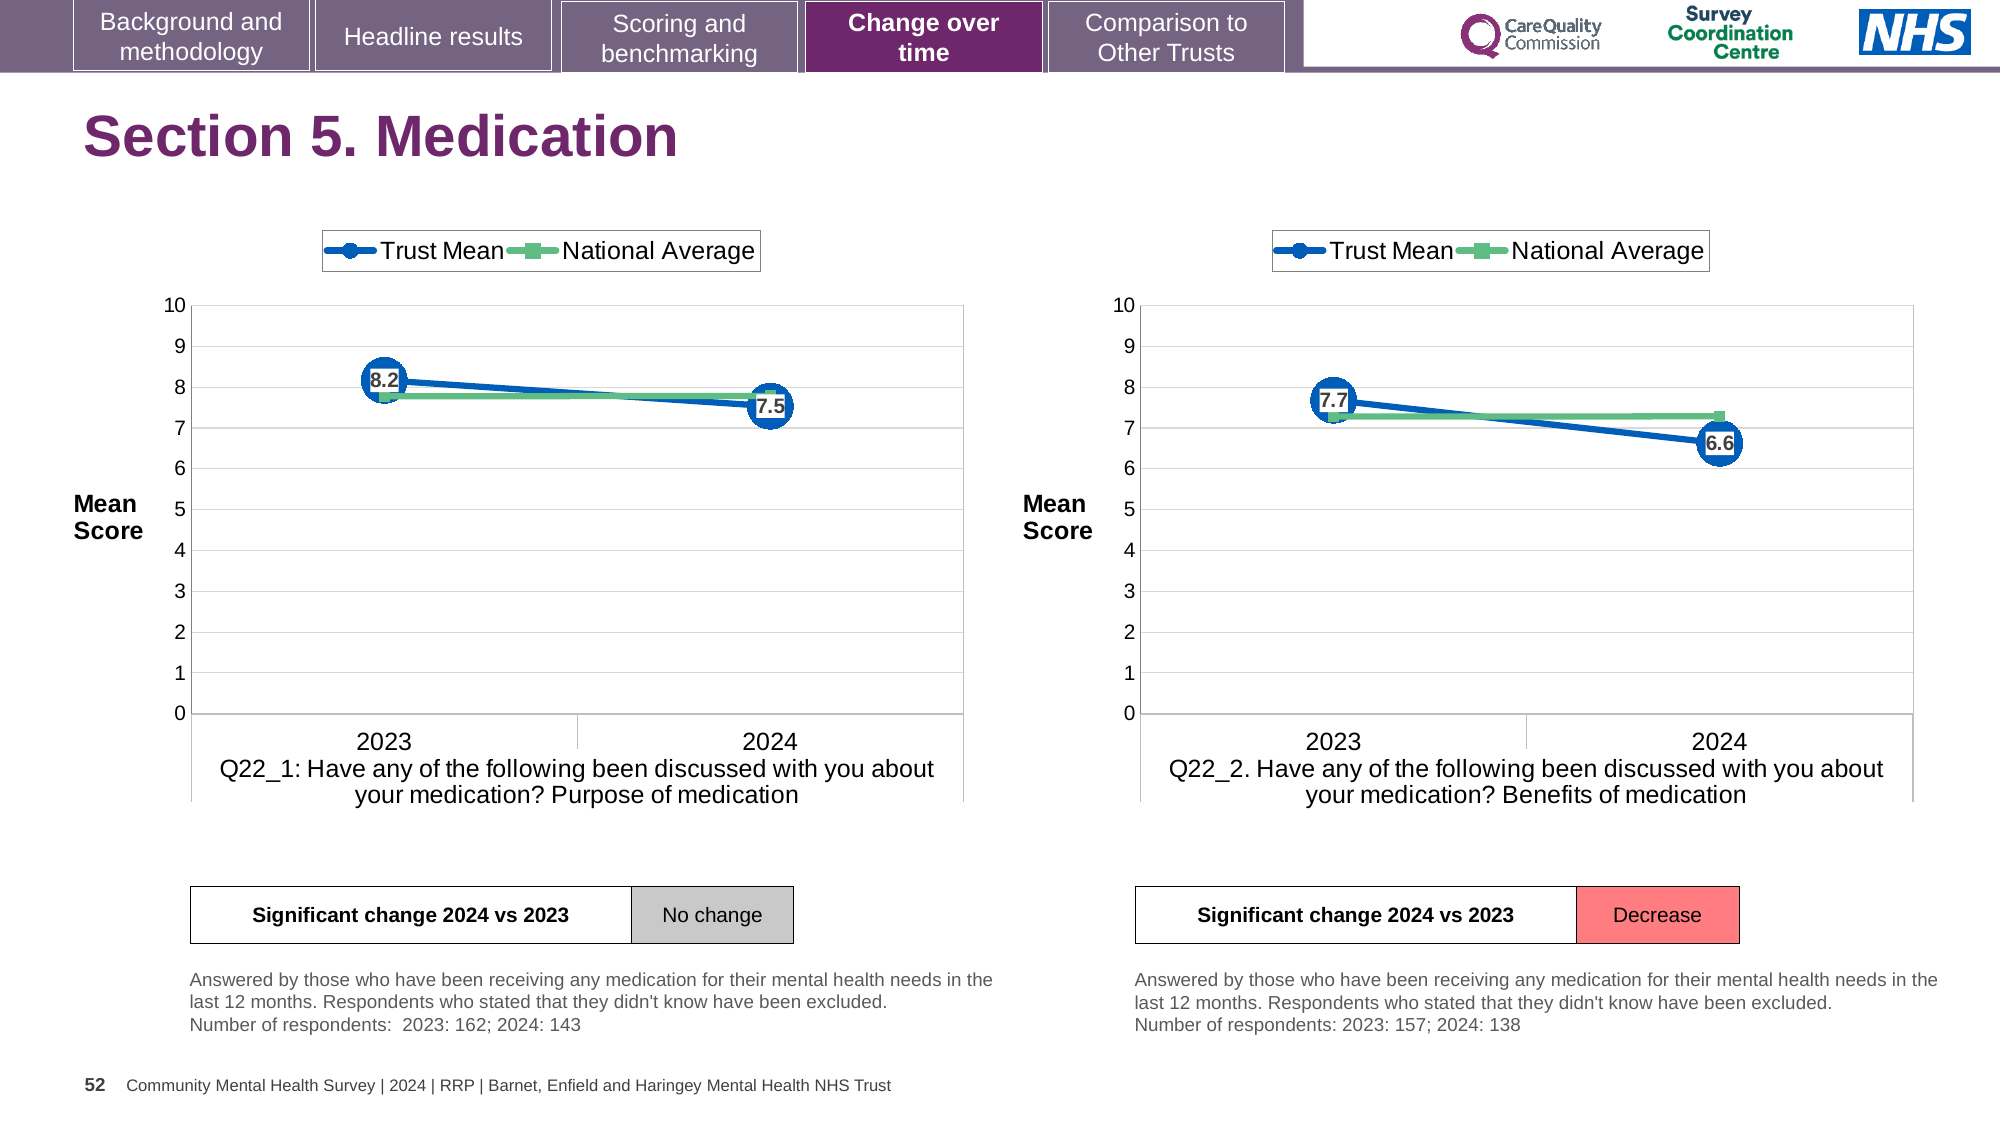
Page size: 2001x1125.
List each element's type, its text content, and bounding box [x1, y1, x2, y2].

table_header Significant change 2024 vs 2023 [191, 887, 631, 943]
chart [68, 228, 966, 858]
title Section 5. Medication [68, 83, 1942, 191]
text_box Answered by those who have been receiving any medication for their mental health needs in the last 12 months. Respondents who stated that they didn't know have been excluded. Number of respondents: 2023: 157; 2024: 138 [1119, 960, 1984, 1066]
text_box Answered by those who have been receiving any medication for their mental health needs in the last 12 months. Respondents who stated that they didn't know have been excluded. Number of respondents: 2023: 162; 2024: 143 [174, 959, 1039, 1043]
picture [1859, 9, 1971, 55]
text_box 52 [84, 1065, 122, 1125]
chart [1018, 228, 1916, 858]
picture [1666, 3, 1794, 61]
table_header No change [632, 887, 793, 943]
table_header Significant change 2024 vs 2023 [1136, 887, 1576, 943]
picture [1460, 13, 1602, 59]
table_header Decrease [1577, 887, 1739, 943]
